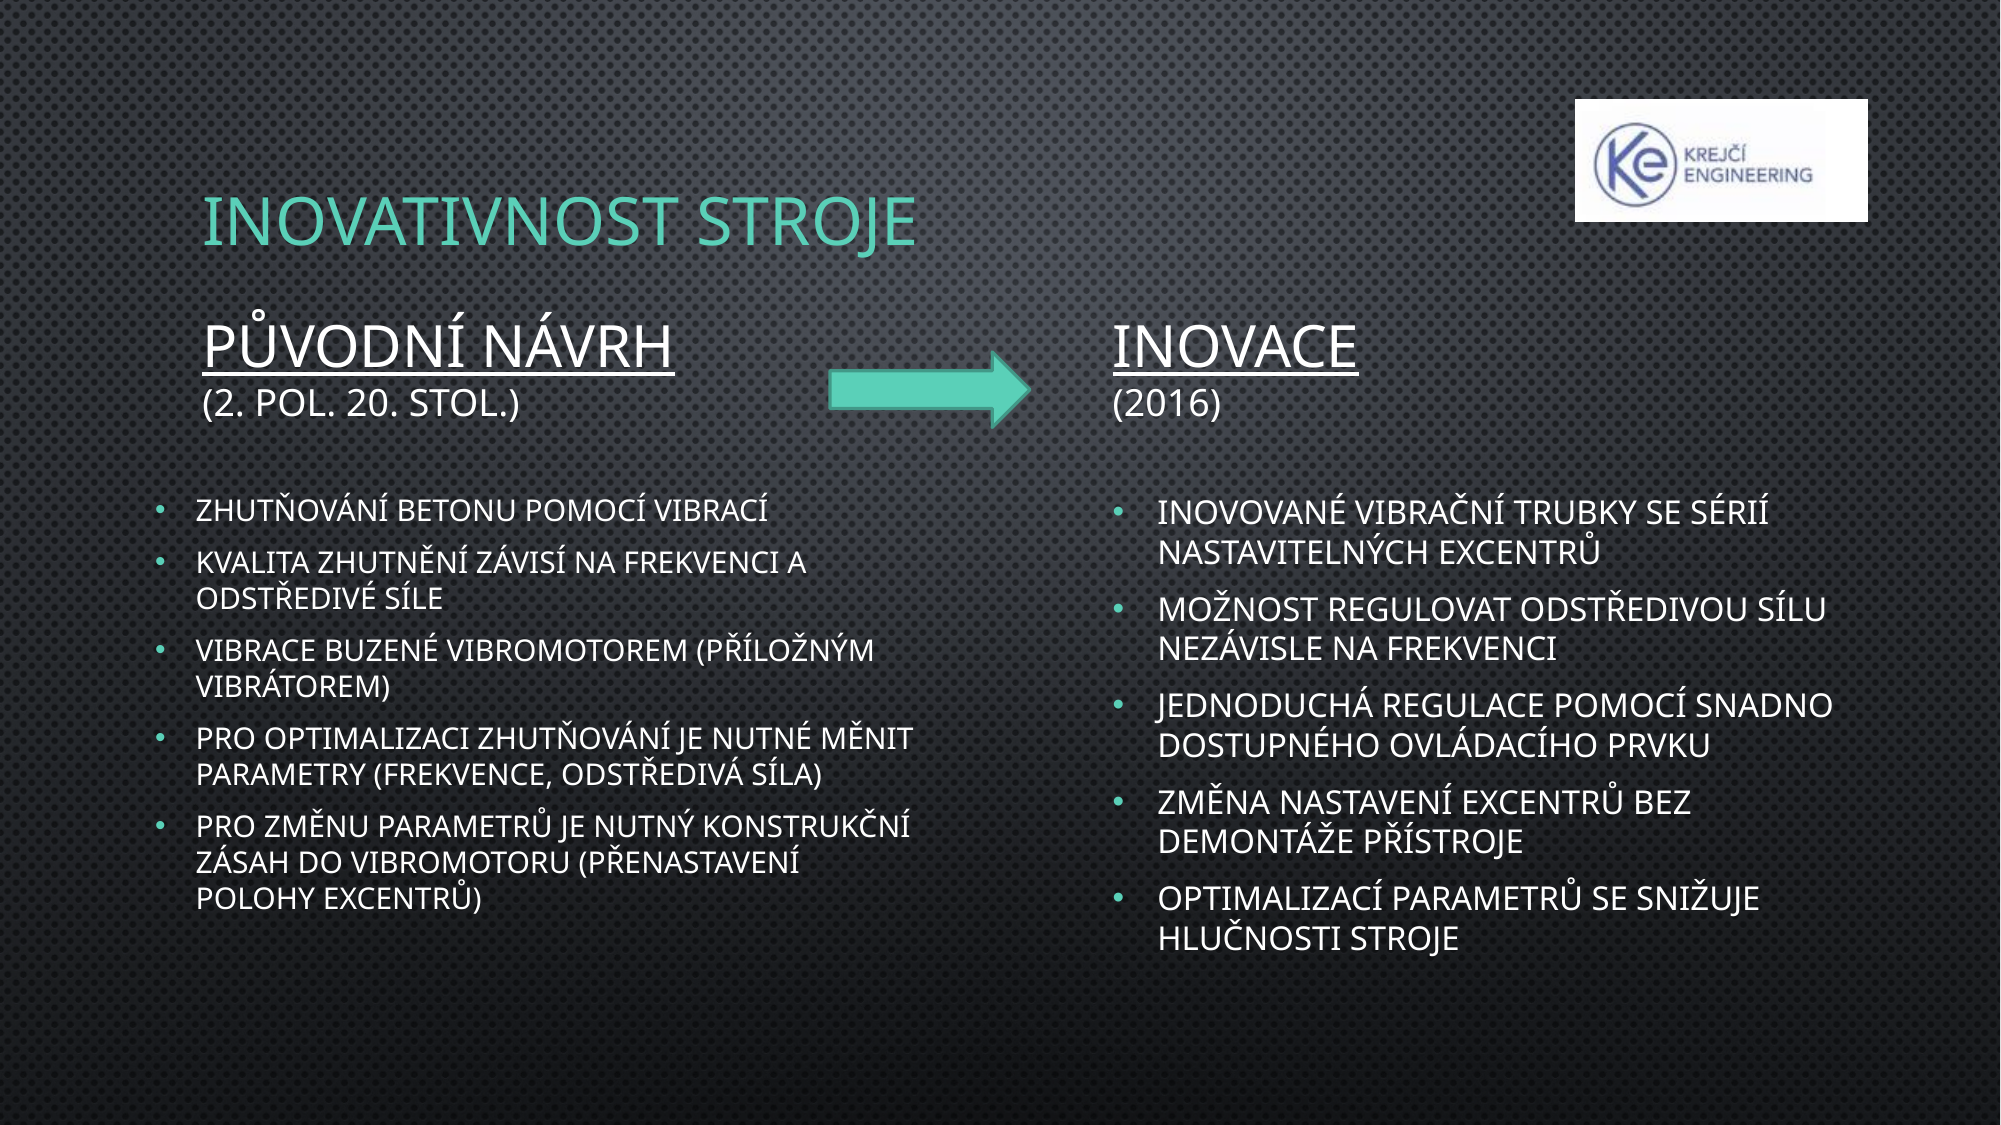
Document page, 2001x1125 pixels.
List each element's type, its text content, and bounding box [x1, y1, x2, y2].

title Inovativnost stroje [187, 99, 1813, 337]
list Původní návrh (2. pol. 20. stol.) [187, 336, 940, 432]
picture [1575, 99, 1868, 222]
list Inovované vibrační trubky se sérií nastavitelných excentrů Možnost regulovat odstředivou sílu nezávisle na frekvenci Jednoduchá regulace pomocí snadno dostupného ovládacího prvku Změna nastavení excentrů bez demontáže přístroje Optimalizací parametrů se snižuje hlučnosti stroje [1097, 484, 1898, 970]
text_box [828, 350, 1032, 429]
list Inovace (2016) [1097, 336, 1853, 432]
list Zhutňování betonu pomocí vibrací Kvalita zhutnění závisí na frekvenci a odstředivé síle Vibrace buzené vibromotorem (příložným vibrátorem) Pro optimalizaci zhutňování je nutné měnit parametry (frekvence, odstředivá Síla) Pro změnu parametrů je nutný konstrukční zásah do vibromotoru (přenastavení polohy excentrů) [140, 484, 940, 955]
